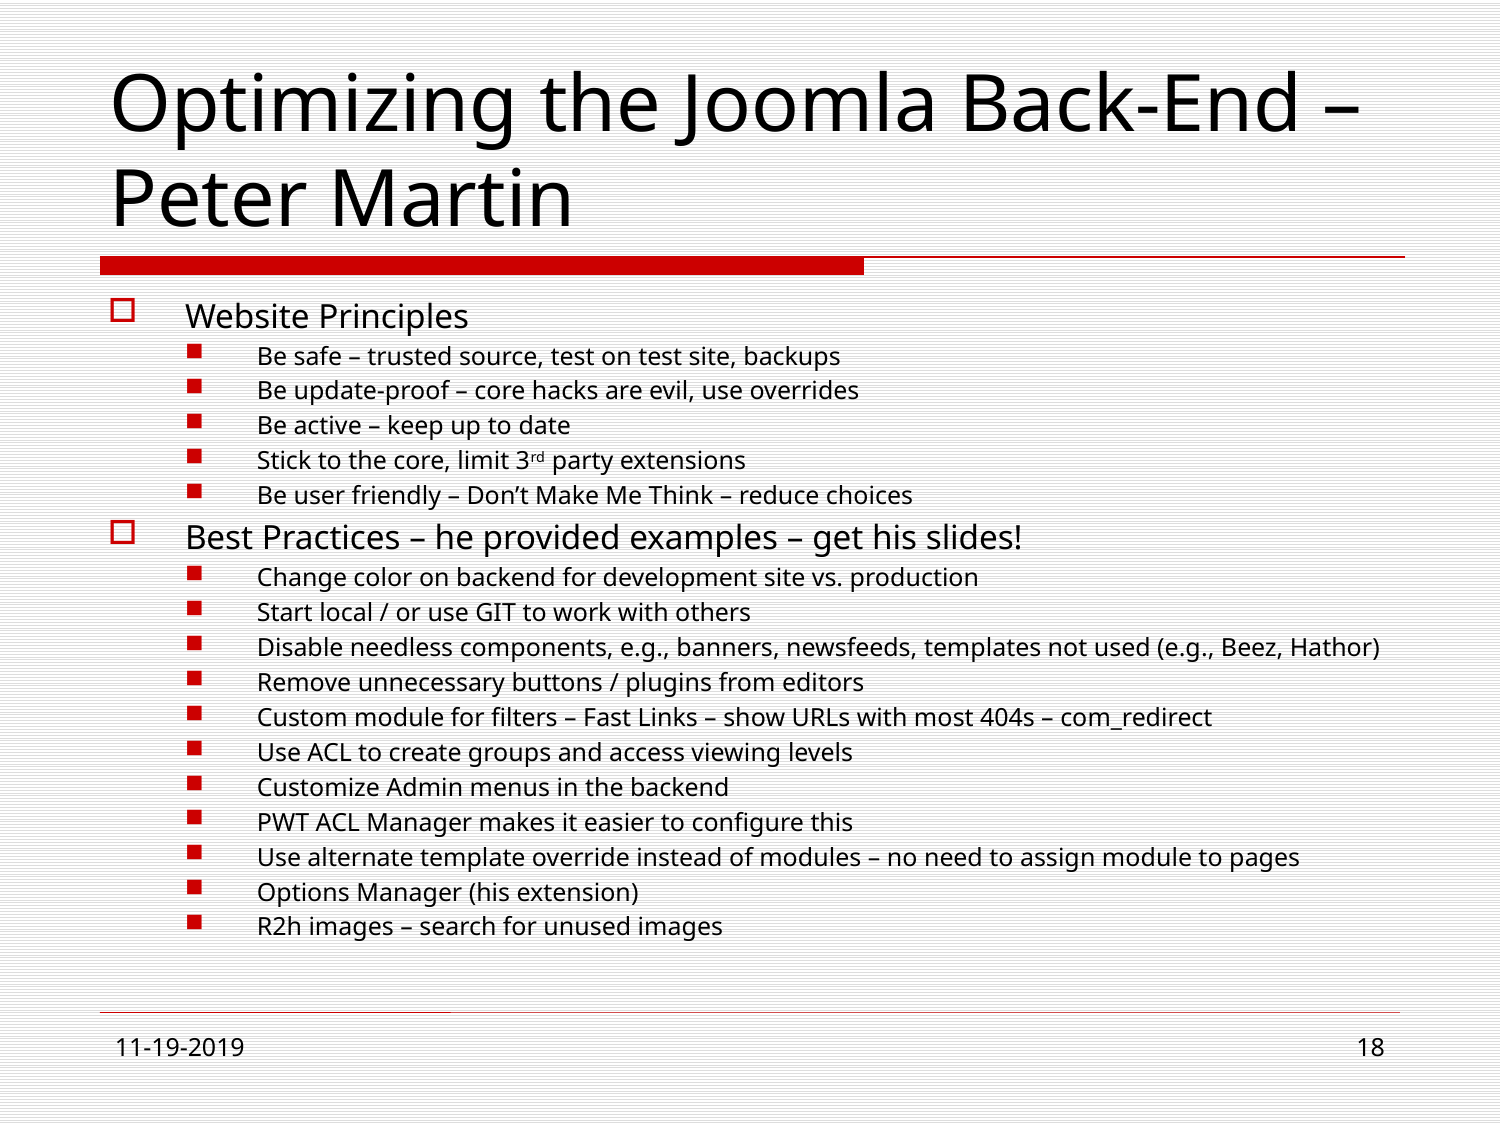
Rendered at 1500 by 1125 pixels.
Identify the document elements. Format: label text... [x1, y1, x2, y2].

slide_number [99, 1024, 425, 1103]
list Website Principles Be safe – trusted source, test on test site, backups Be update-proof – core hacks are evil, use overrides Be active – keep up to date Stick to the core, limit 3rd party extensions Be user friendly – Don’t Make Me Think – reduce choices Best Practices – he provided examples – get his slides! Change color on backend for development site vs. production Start local / or use GIT to work with others Disable needless components, e.g., banners, newsfeeds, templates not used (e.g., Beez, Hathor) Remove unnecessary buttons / plugins from editors Custom module for filters – Fast Links – show URLs with most 404s – com_redirect Use ACL to create groups and access viewing levels Customize Admin menus in the backend PWT ACL Manager makes it easier to configure this Use alternate template override instead of modules – no need to assign module to pages Options Manager (his extension) R2h images – search for unused images [92, 287, 1406, 988]
title Optimizing the Joomla Back-End – Peter Martin [94, 50, 1407, 250]
slide_number 18 [1074, 1024, 1400, 1103]
